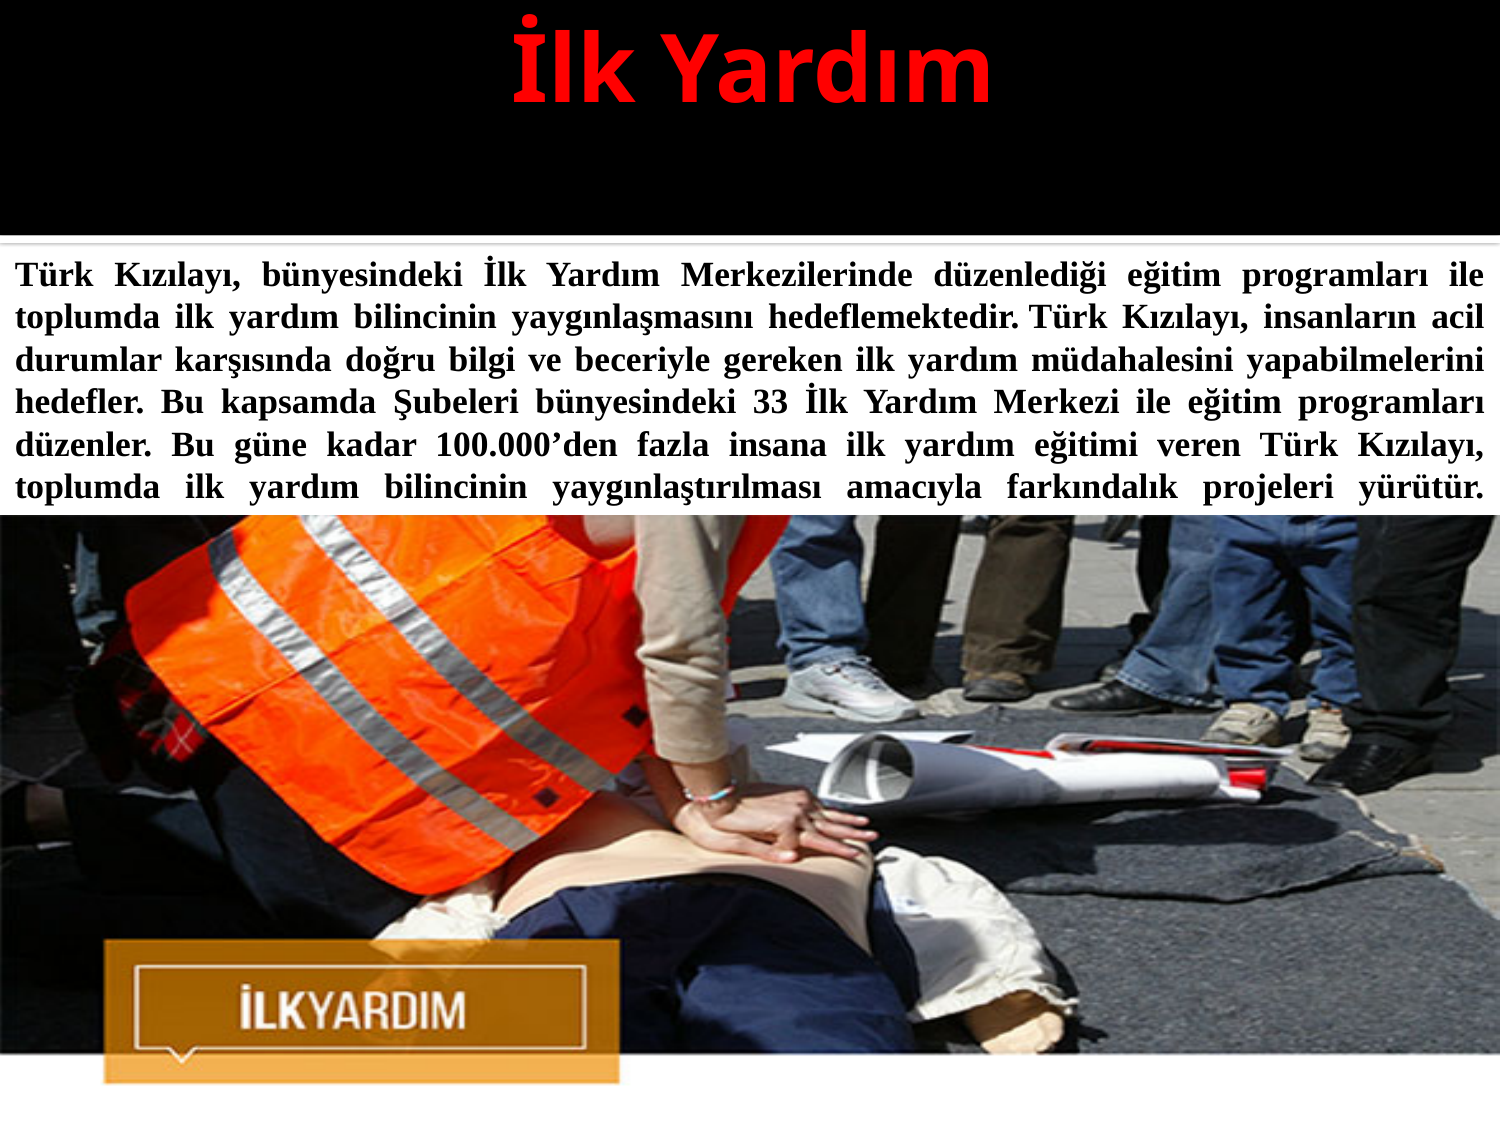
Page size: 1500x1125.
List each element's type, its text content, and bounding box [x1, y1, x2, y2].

picture [0, 515, 1500, 1125]
text_box Türk Kızılayı, bünyesindeki İlk Yardım Merkezilerinde düzenlediği eğitim programları ile toplumda ilk yardım bilincinin yaygınlaşmasını hedeflemektedir. Türk Kızılayı, insanların acil durumlar karşısında doğru bilgi ve beceriyle gereken ilk yardım müdahalesini yapabilmelerini hedefler. Bu kapsamda Şubeleri bünyesindeki 33 İlk Yardım Merkezi ile eğitim programları düzenler. Bu güne kadar 100.000’den fazla insana ilk yardım eğitimi veren Türk Kızılayı, toplumda ilk yardım bilincinin yaygınlaştırılması amacıyla farkındalık projeleri yürütür. [0, 243, 1500, 514]
title İlk Yardım [0, 0, 1500, 231]
